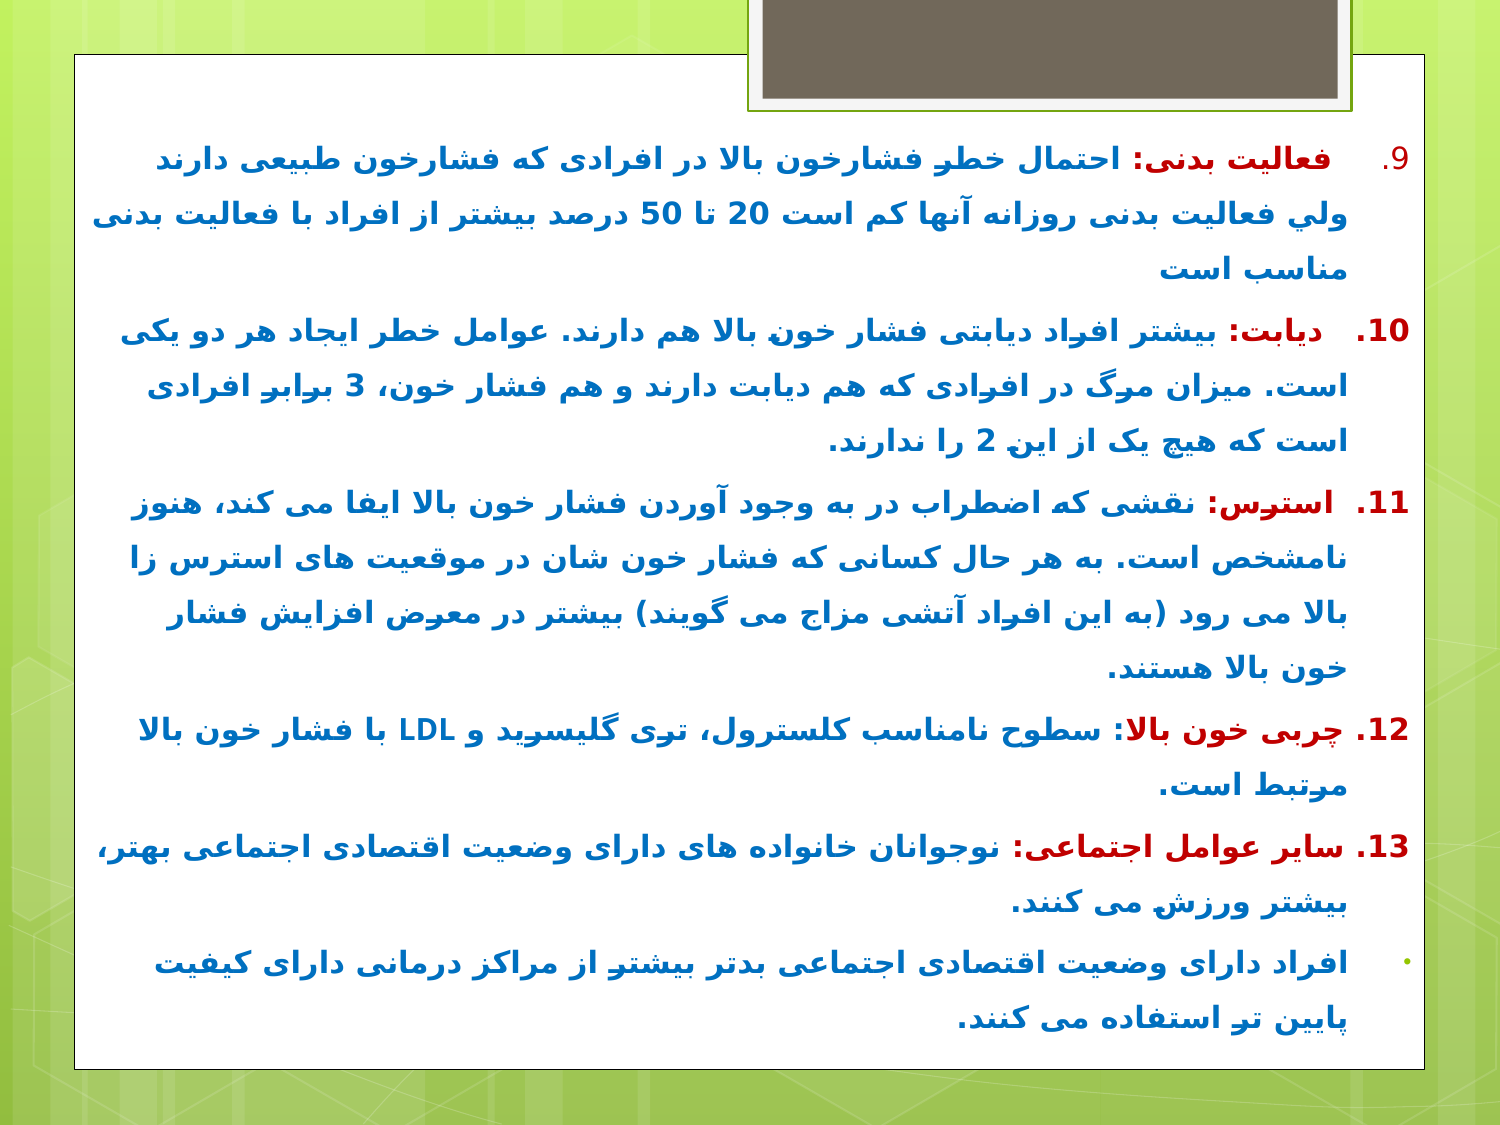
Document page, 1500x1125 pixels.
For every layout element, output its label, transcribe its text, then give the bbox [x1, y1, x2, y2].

list 9. فعالیت بدنی: احتمال خطر فشارخون بالا در افرادی كه فشارخون طبيعی دارند ولي فعاليت بدنی روزانه آنها كم است 20 تا 50 درصد بيشتر از افراد با فعاليت بدنی مناسب است 10. دیابت: بیشتر افراد دیابتی فشار خون بالا هم دارند. عوامل خطر ایجاد هر دو یکی است. میزان مرگ در افرادی که هم دیابت دارند و هم فشار خون، 3 برابر افرادی است که هیچ یک از این 2 را ندارند. 11. استرس: نقشی که اضطراب در به وجود آوردن فشار خون بالا ایفا می کند، هنوز نامشخص است. به هر حال کسانی که فشار خون شان در موقعیت های استرس زا بالا می رود (به این افراد آتشی مزاج می گویند) بیشتر در معرض افزایش فشار خون بالا هستند. 12. چربی خون بالا: سطوح نامناسب کلسترول، تری گلیسرید و LDL با فشار خون بالا مرتبط است. 13. سایر عوامل اجتماعی: نوجوانان خانواده های دارای وضعیت اقتصادی اجتماعی بهتر، بیشتر ورزش می کنند. افراد دارای وضعیت اقتصادی اجتماعی بدتر بیشتر از مراکز درمانی دارای کیفیت پایین تر استفاده می کنند. [75, 112, 1425, 1050]
